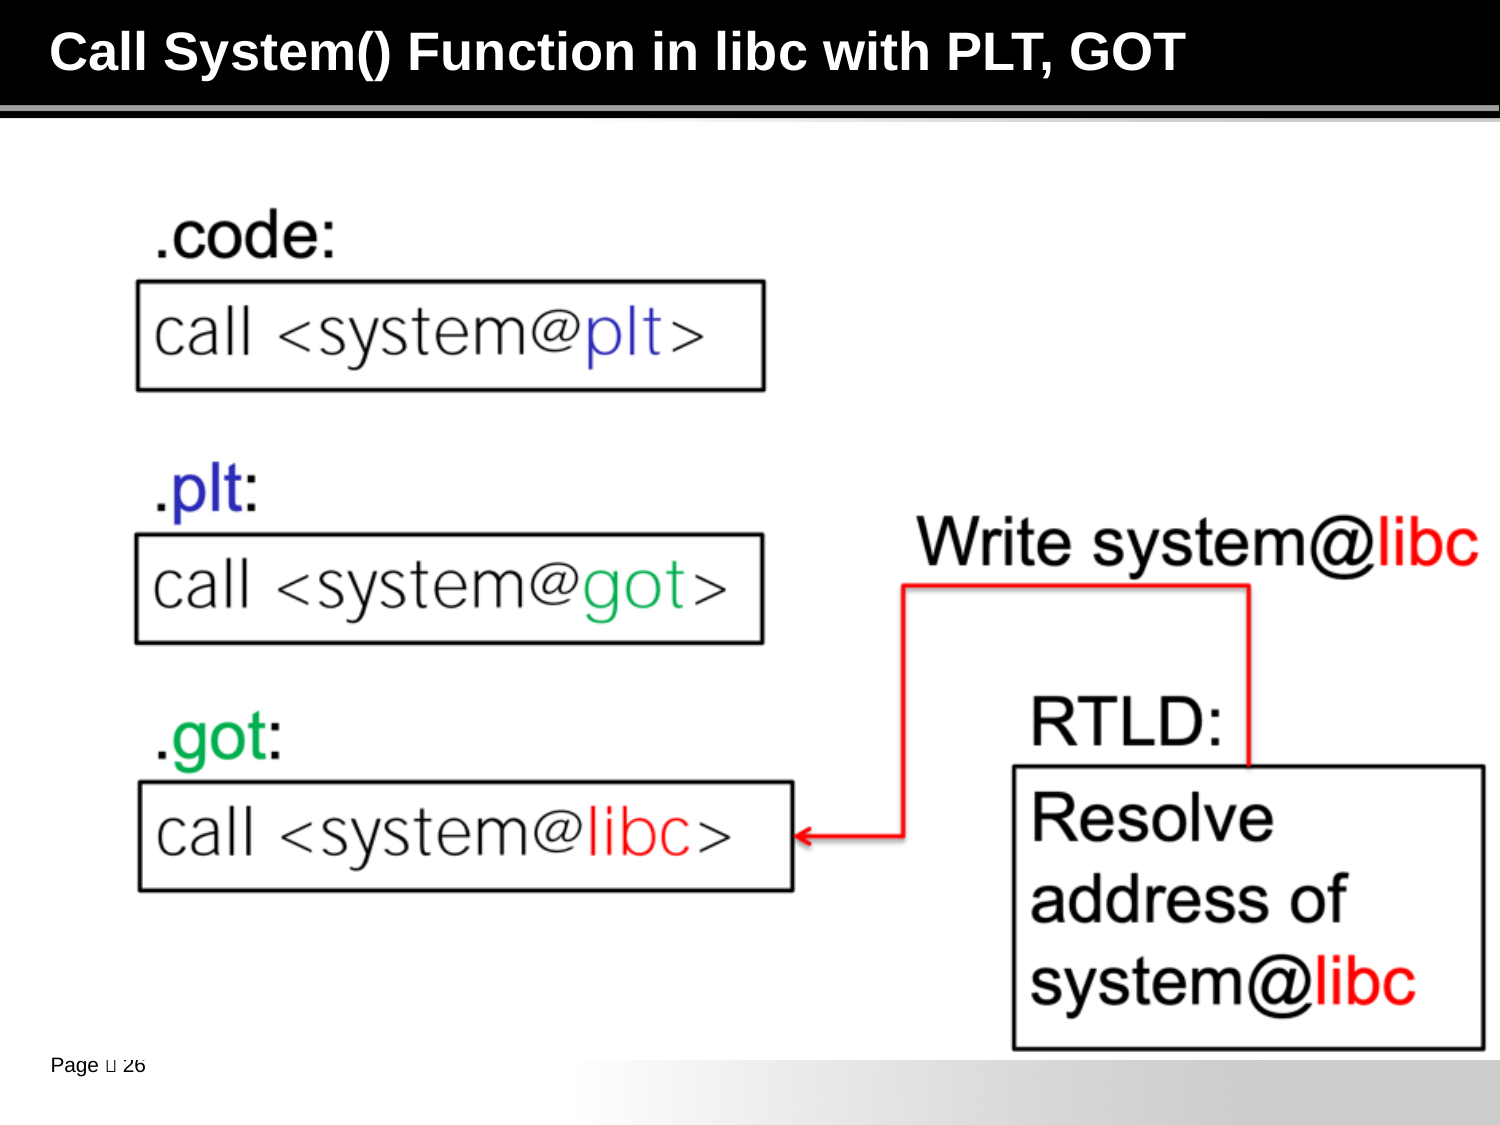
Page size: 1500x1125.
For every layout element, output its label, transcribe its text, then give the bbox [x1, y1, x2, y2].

title Call System() Function in libc with PLT, GOT [49, 16, 1447, 123]
picture [0, 0, 1500, 1125]
